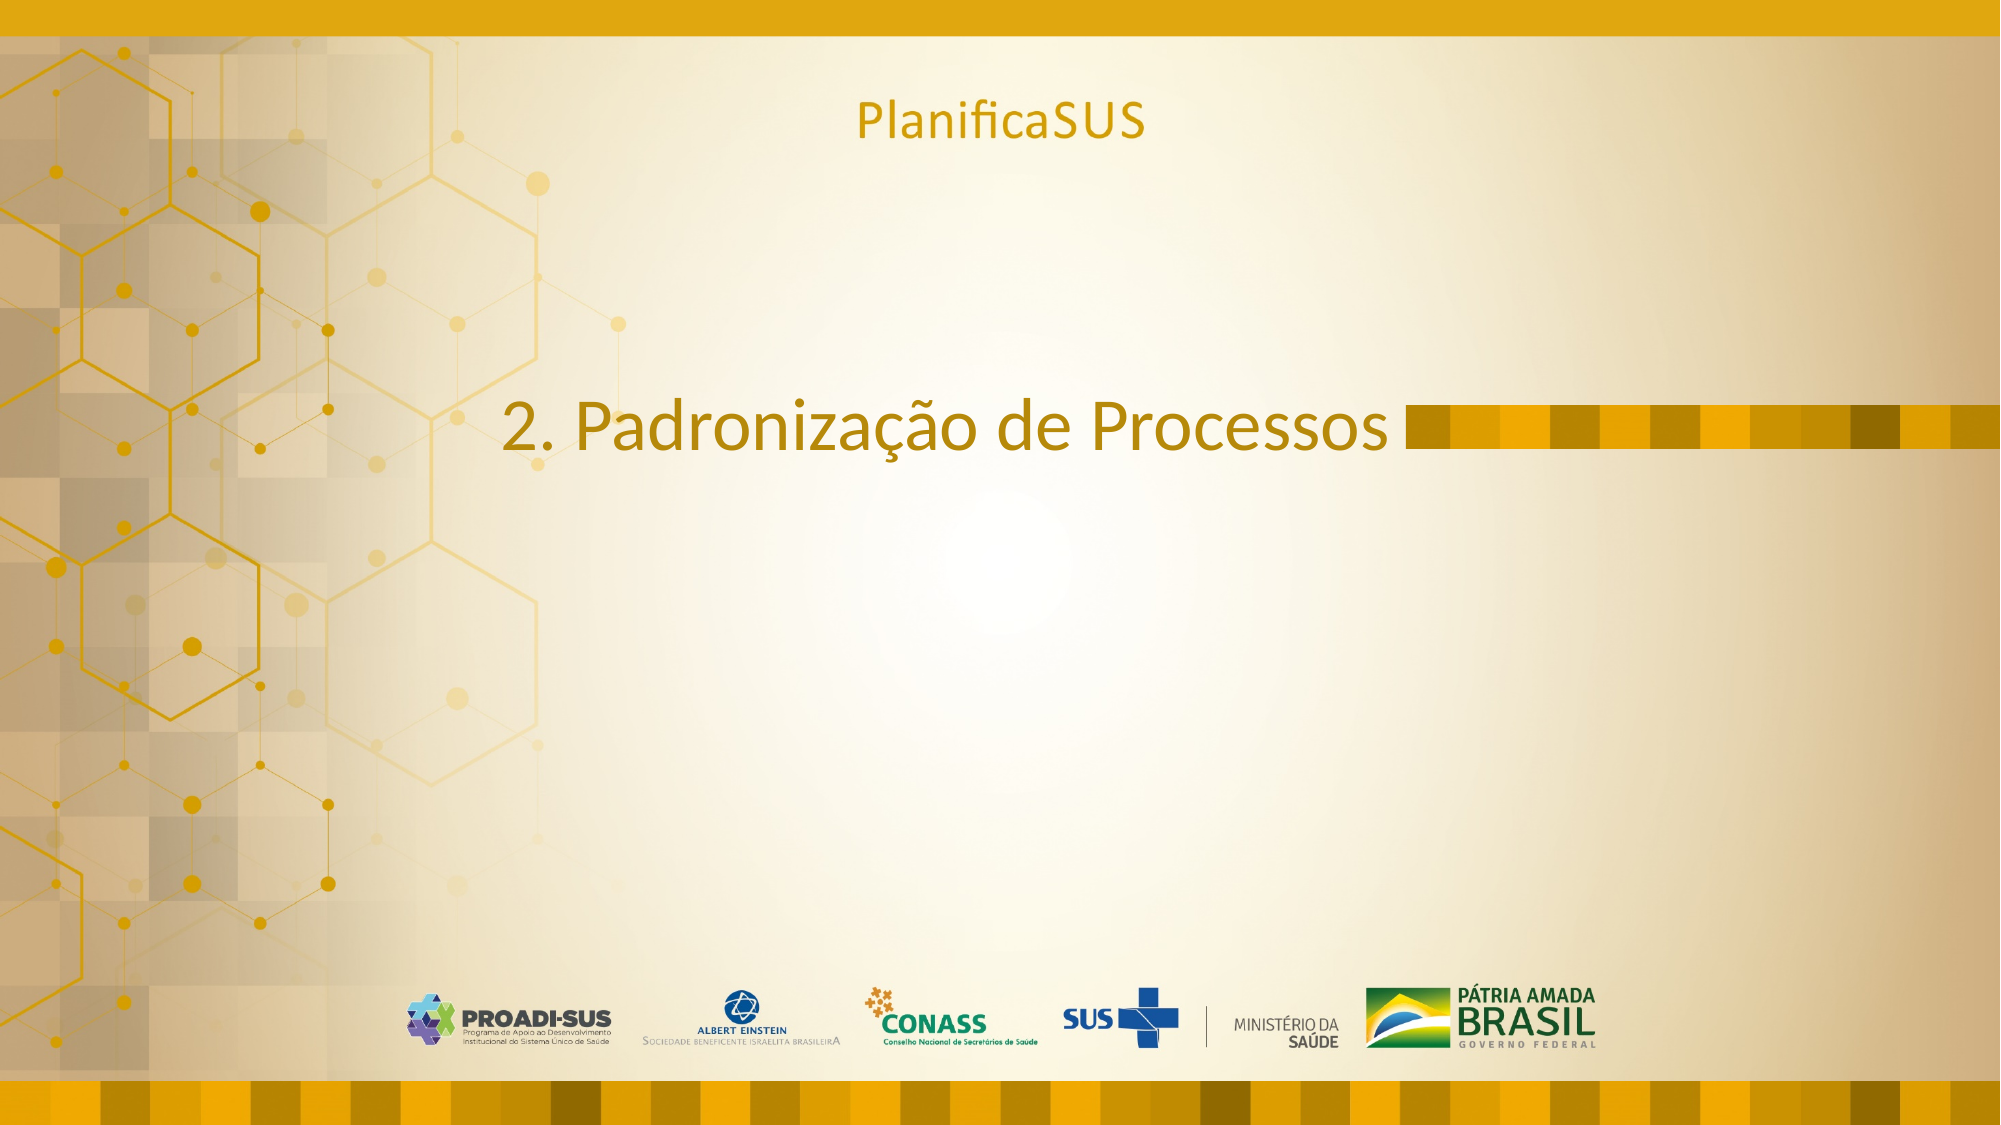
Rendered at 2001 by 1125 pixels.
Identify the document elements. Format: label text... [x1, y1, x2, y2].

picture [0, 37, 2000, 1125]
title 2. Padronização de Processos [239, 354, 1406, 498]
